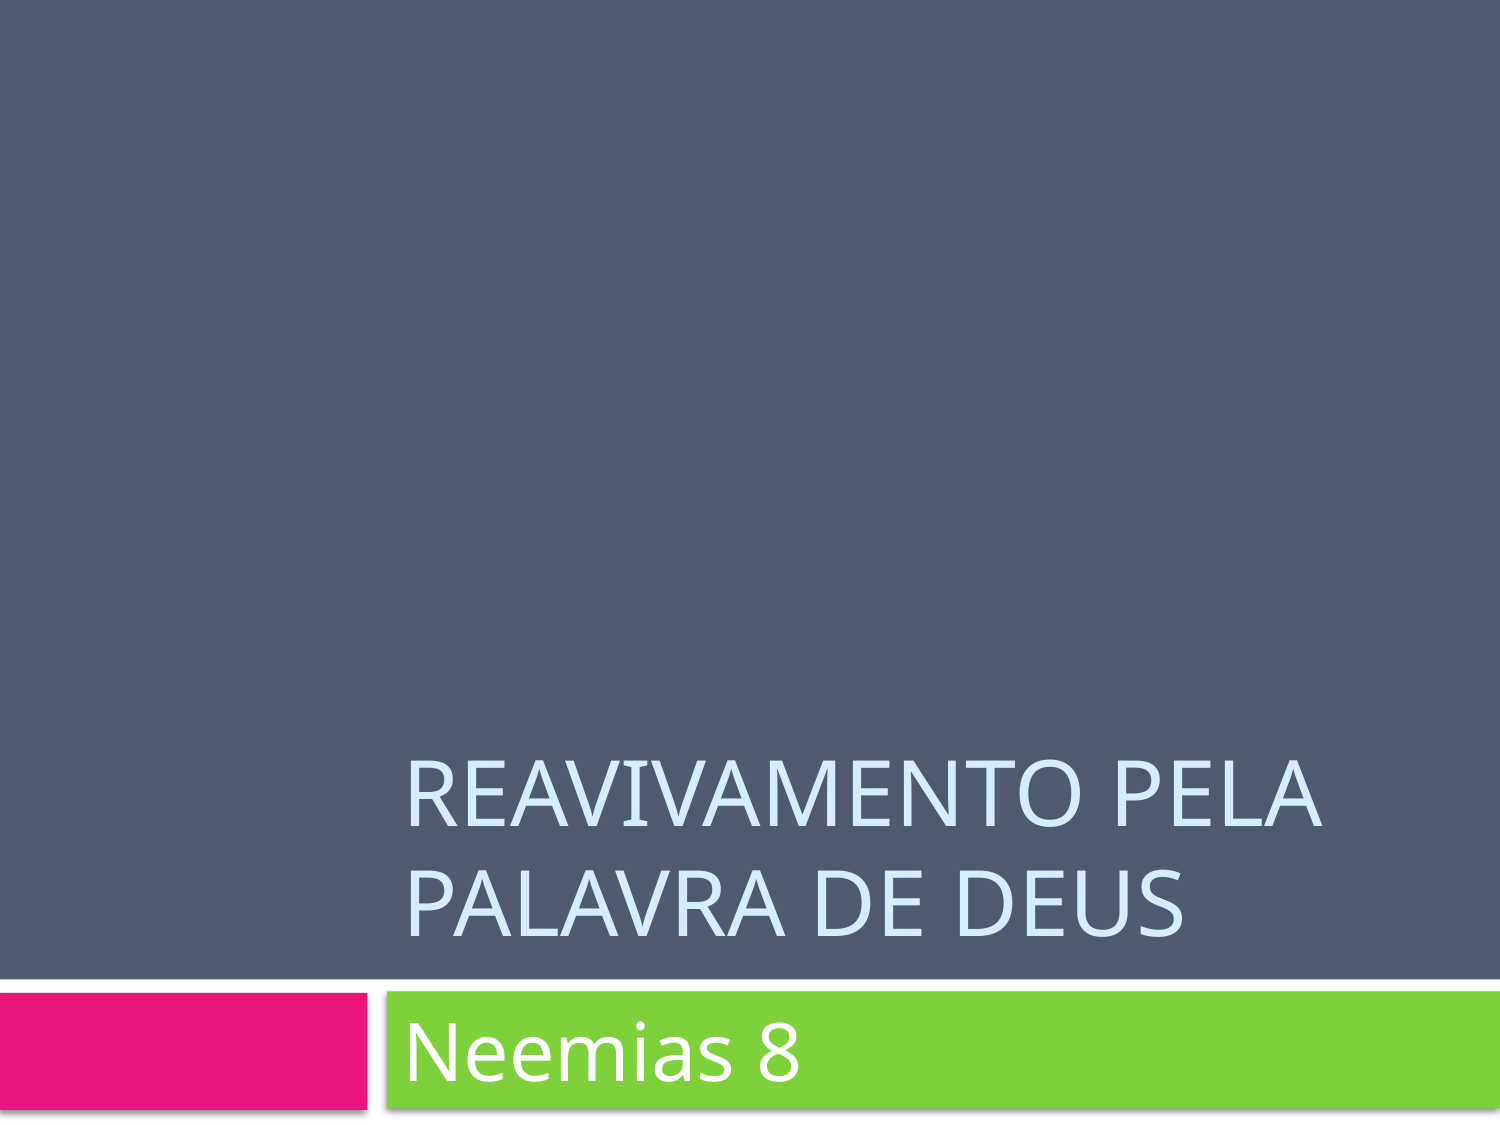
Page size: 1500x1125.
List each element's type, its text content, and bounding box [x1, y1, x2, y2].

subtitle Neemias 8 [387, 992, 1488, 1106]
title Reavivamento pela Palavra de Deus [387, 662, 1451, 963]
